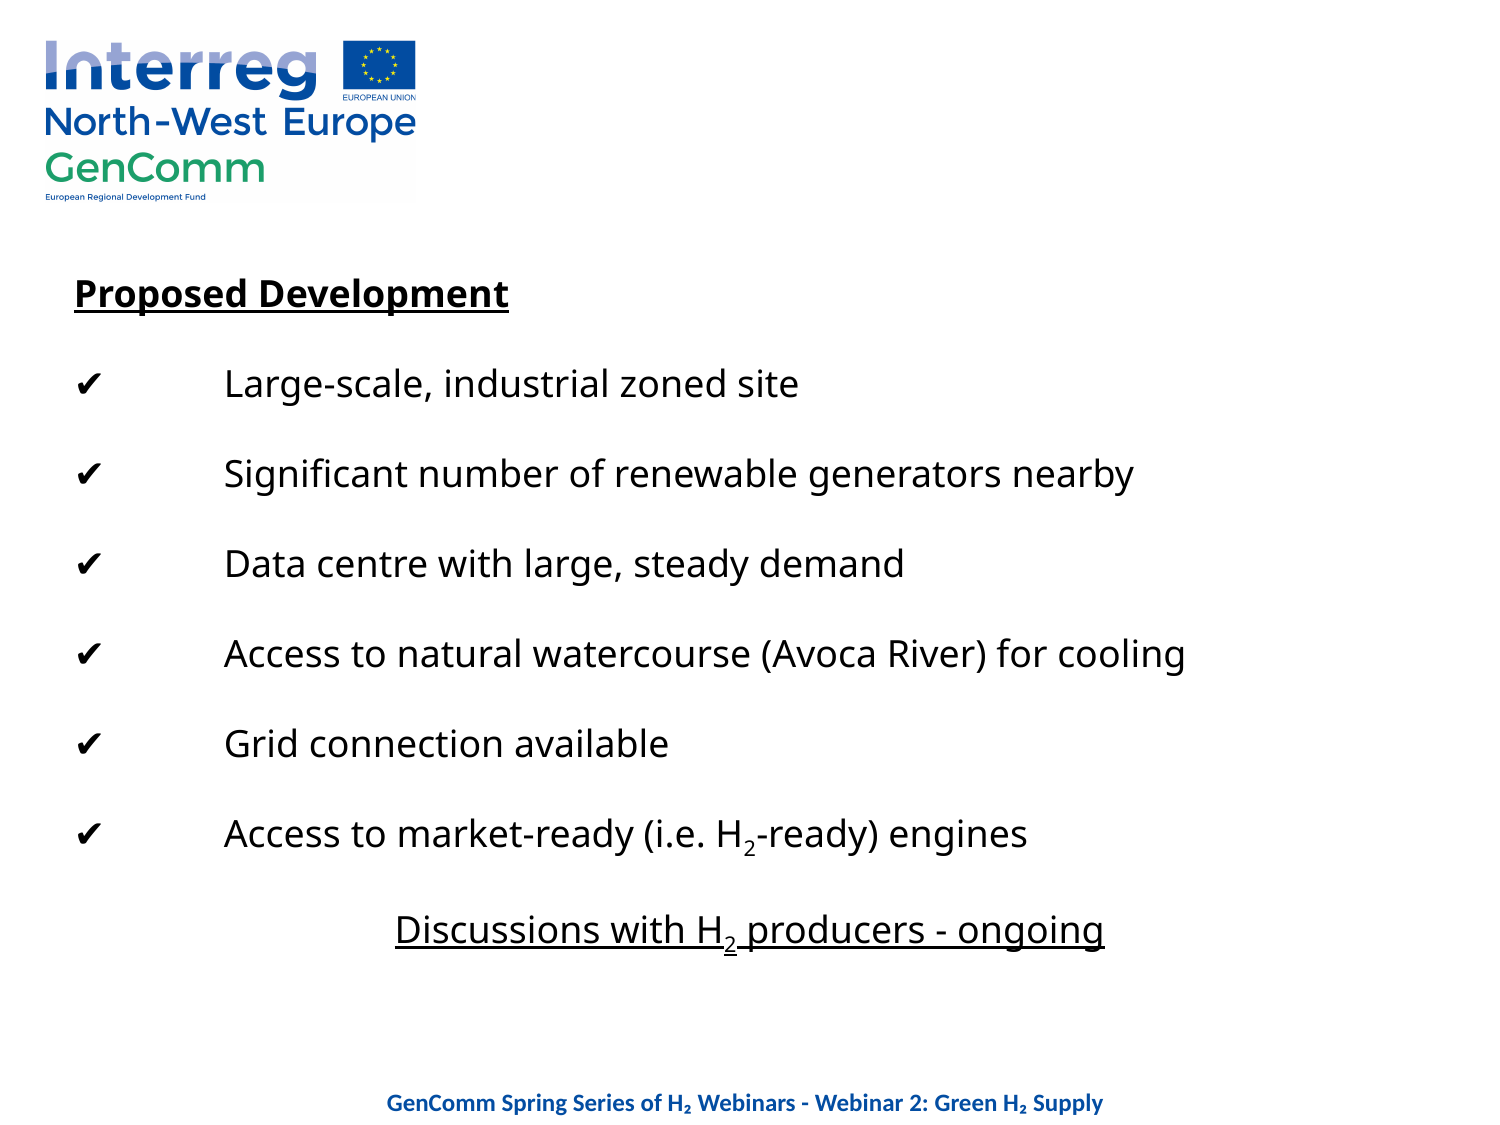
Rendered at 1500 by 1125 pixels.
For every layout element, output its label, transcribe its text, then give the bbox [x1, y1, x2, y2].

picture [45, 40, 416, 203]
text_box Proposed Development ✔ Large-scale, industrial zoned site ✔ Significant number of renewable generators nearby ✔ Data centre with large, steady demand ✔ Access to natural watercourse (Avoca River) for cooling ✔ Grid connection available ✔ Access to market-ready (i.e. H2-ready) engines Discussions with H2 producers - ongoing [58, 261, 1442, 1021]
text_box GenComm Spring Series of H₂ Webinars - Webinar 2: Green H₂ Supply [0, 1079, 1500, 1125]
